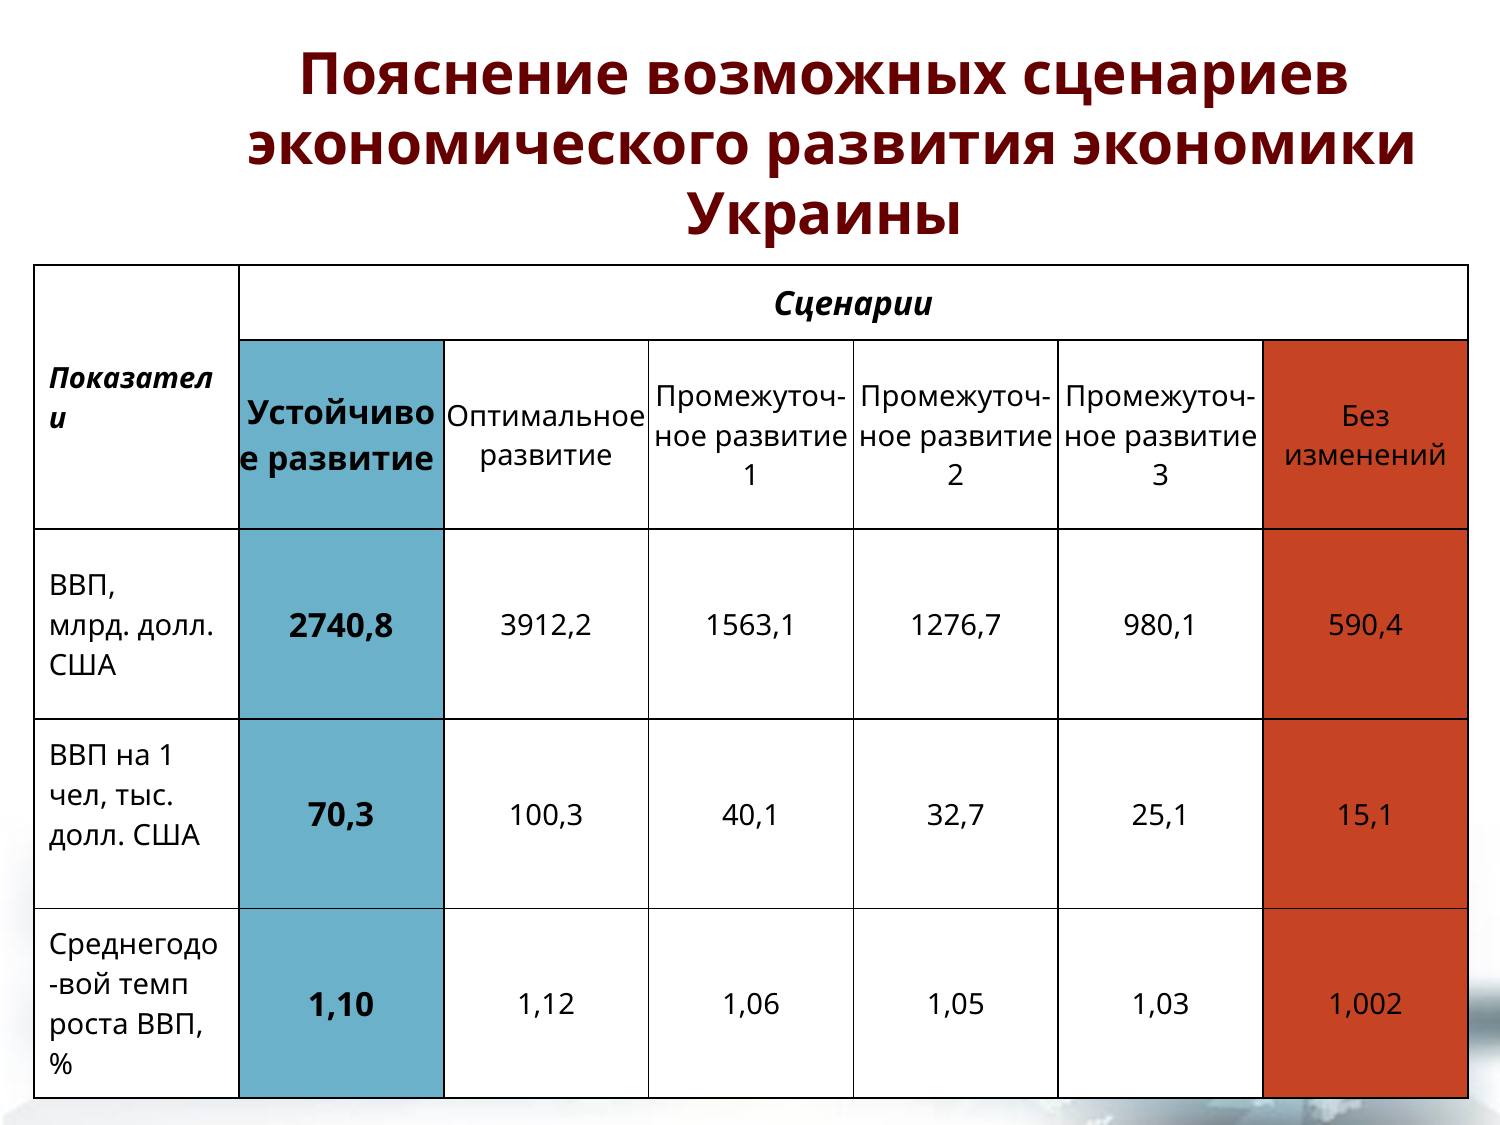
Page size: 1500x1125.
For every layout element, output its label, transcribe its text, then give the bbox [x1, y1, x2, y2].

table_header Показатели [35, 266, 238, 528]
table_cell 70,3 [240, 720, 443, 908]
table_cell 1,06 [649, 909, 853, 1097]
table_cell 1,002 [1264, 909, 1467, 1097]
table_cell Устойчивое развитие [240, 341, 443, 528]
table_cell 40,1 [649, 720, 853, 908]
table_cell 1,12 [445, 909, 648, 1097]
table_cell 980,1 [1059, 530, 1262, 718]
table_cell 25,1 [1059, 720, 1262, 908]
table_cell 1563,1 [649, 530, 853, 718]
table_cell 590,4 [1264, 530, 1467, 718]
table_header Сценарии [240, 266, 1467, 339]
table_cell 1,03 [1059, 909, 1262, 1097]
table_cell ВВП, млрд. долл. США [35, 530, 238, 718]
table_cell Среднегодо-вой темп роста ВВП, % [35, 909, 238, 1097]
table_cell Без изменений [1264, 341, 1467, 528]
table_cell 1276,7 [854, 530, 1057, 718]
table_cell Промежуточ-ное развитие 1 [649, 341, 853, 528]
table_cell 100,3 [445, 720, 648, 908]
picture [0, 0, 1500, 1125]
table_cell ВВП на 1 чел, тыс. долл. США [35, 720, 238, 908]
table_cell 3912,2 [445, 530, 648, 718]
table_cell 1,05 [854, 909, 1057, 1097]
table_cell Промежуточ-ное развитие 2 [854, 341, 1057, 528]
table_cell 32,7 [854, 720, 1057, 908]
title Пояснение возможных сценариев экономического развития экономики Украины [176, 46, 1473, 235]
table_cell 1,10 [240, 909, 443, 1097]
table_cell 2740,8 [240, 530, 443, 718]
table_cell Оптимальное развитие [445, 341, 648, 528]
table_cell 15,1 [1264, 720, 1467, 908]
table_cell Промежуточ-ное развитие 3 [1059, 341, 1262, 528]
